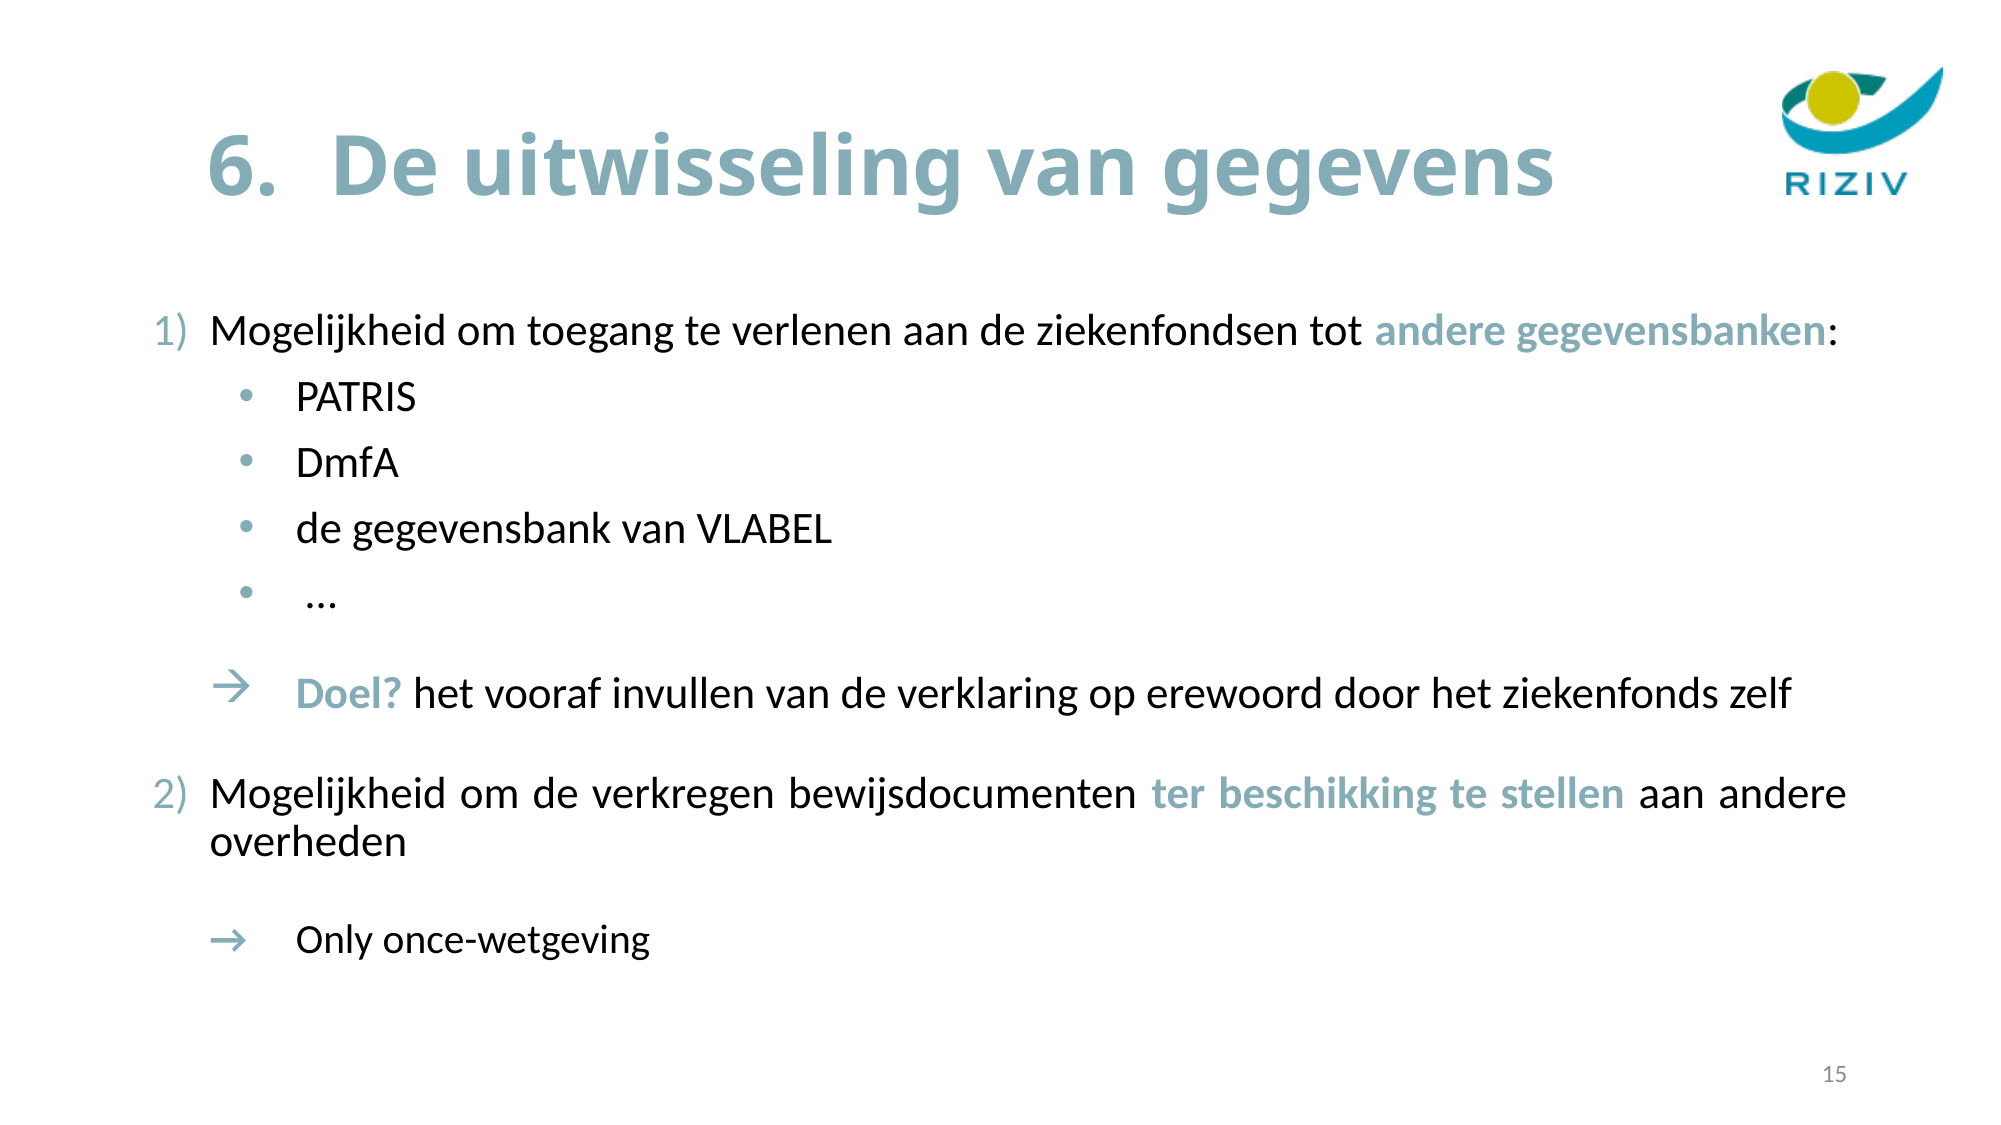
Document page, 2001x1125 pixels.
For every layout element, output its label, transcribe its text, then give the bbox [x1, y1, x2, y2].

picture [1782, 67, 1943, 195]
picture [1790, 186, 1804, 195]
title De uitwisseling van gegevens [137, 59, 1863, 278]
slide_number 15 [1412, 1042, 1863, 1103]
list Mogelijkheid om toegang te verlenen aan de ziekenfondsen tot andere gegevensbanken: PATRIS DmfA de gegevensbank van VLABEL … Doel? het vooraf invullen van de verklaring op erewoord door het ziekenfonds zelf Mogelijkheid om de verkregen bewijsdocumenten ter beschikking te stellen aan andere overheden → Only once-wetgeving [137, 299, 1863, 1014]
picture [1790, 176, 1805, 183]
